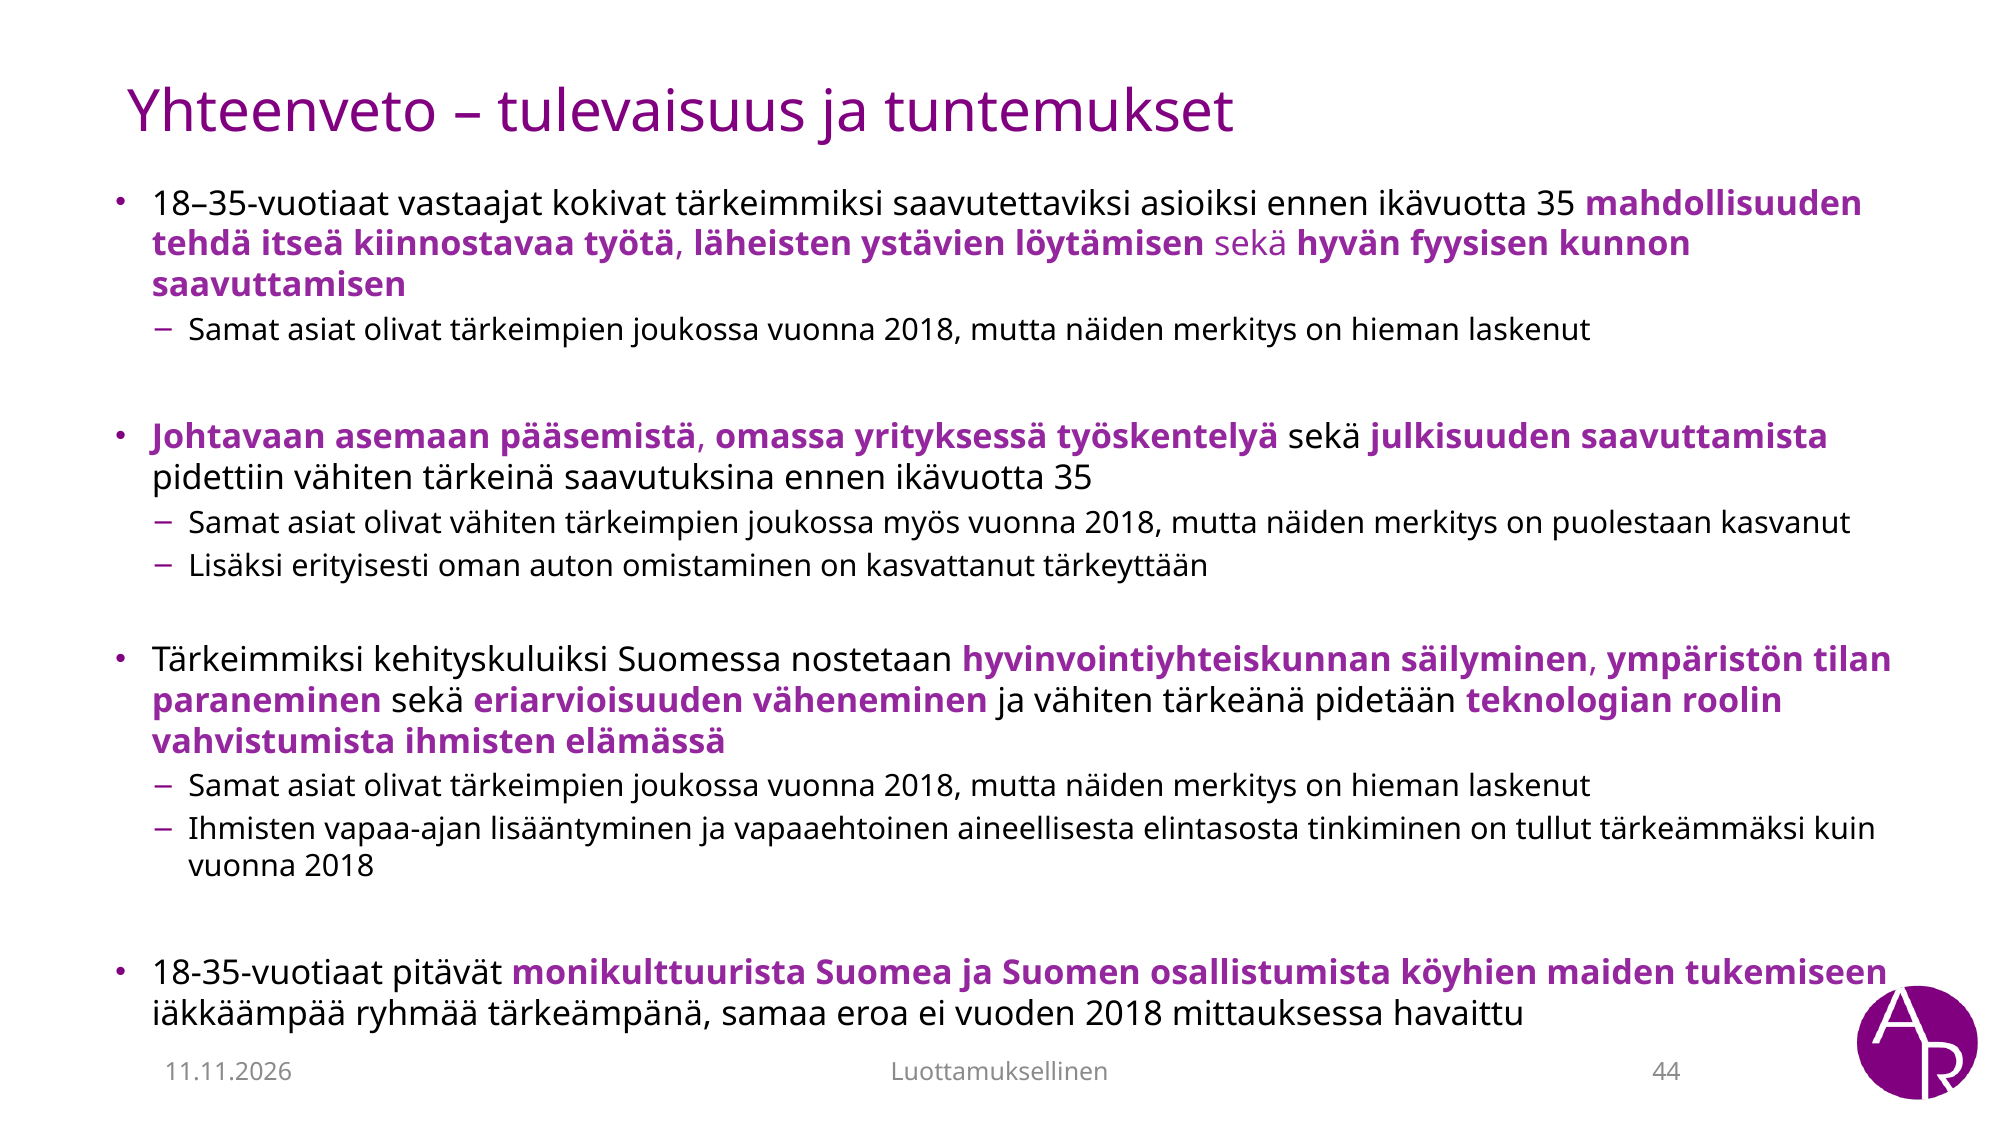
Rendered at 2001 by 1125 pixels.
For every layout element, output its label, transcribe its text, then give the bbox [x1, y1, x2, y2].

list 18–35-vuotiaat vastaajat kokivat tärkeimmiksi saavutettaviksi asioiksi ennen ikävuotta 35 mahdollisuuden tehdä itseä kiinnostavaa työtä, läheisten ystävien löytämisen sekä hyvän fyysisen kunnon saavuttamisen Samat asiat olivat tärkeimpien joukossa vuonna 2018, mutta näiden merkitys on hieman laskenut Johtavaan asemaan pääsemistä, omassa yrityksessä työskentelyä sekä julkisuuden saavuttamista pidettiin vähiten tärkeinä saavutuksina ennen ikävuotta 35 Samat asiat olivat vähiten tärkeimpien joukossa myös vuonna 2018, mutta näiden merkitys on puolestaan kasvanut Lisäksi erityisesti oman auton omistaminen on kasvattanut tärkeyttään Tärkeimmiksi kehityskuluiksi Suomessa nostetaan hyvinvointiyhteiskunnan säilyminen, ympäristön tilan paraneminen sekä eriarvioisuuden väheneminen ja vähiten tärkeänä pidetään teknologian roolin vahvistumista ihmisten elämässä Samat asiat olivat tärkeimpien joukossa vuonna 2018, mutta näiden merkitys on hieman laskenut Ihmisten vapaa-ajan lisääntyminen ja vapaaehtoinen aineellisesta elintasosta tinkiminen on tullut tärkeämmäksi kuin vuonna 2018 18-35-vuotiaat pitävät monikulttuurista Suomea ja Suomen osallistumista köyhien maiden tukemiseen iäkkäämpää ryhmää tärkeämpänä, samaa eroa ei vuoden 2018 mittauksessa havaittu [100, 173, 1935, 1043]
picture [1831, 961, 2001, 1123]
title Yhteenveto – tulevaisuus ja tuntemukset [112, 34, 1900, 152]
footer Luottamuksellinen [683, 1042, 1317, 1103]
slide_number 44 [1433, 1042, 1900, 1103]
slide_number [149, 1042, 567, 1103]
